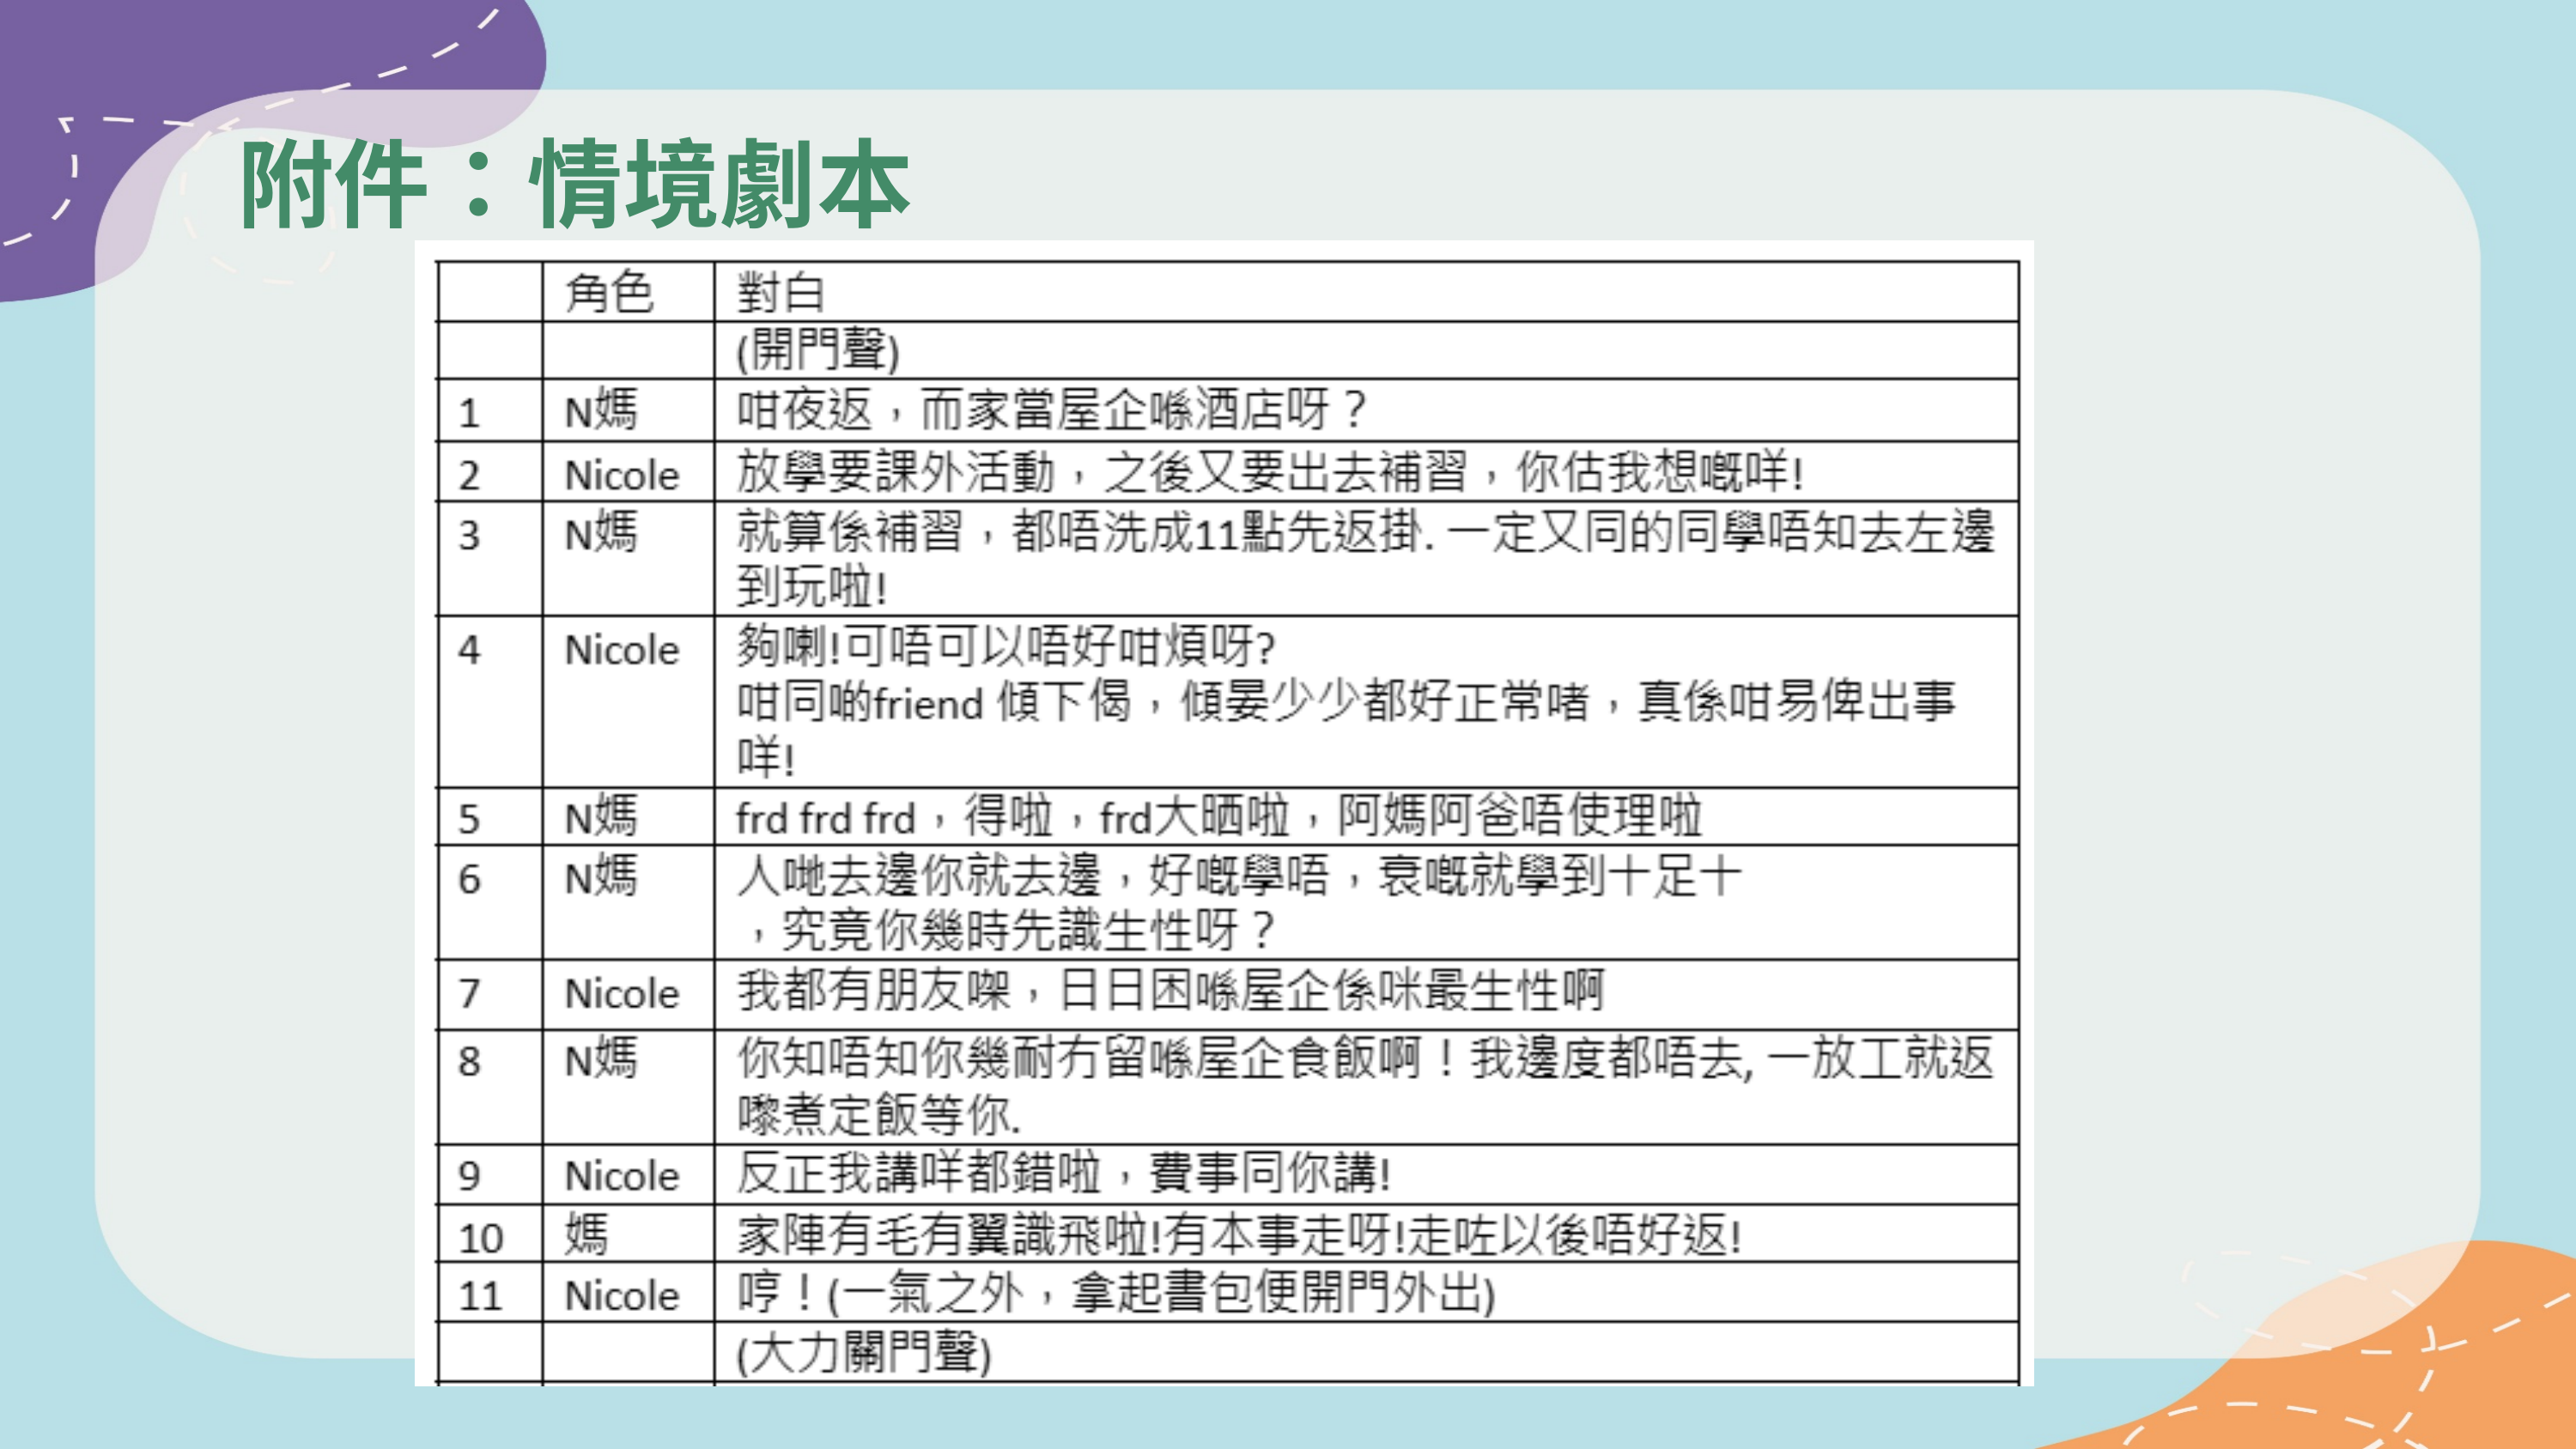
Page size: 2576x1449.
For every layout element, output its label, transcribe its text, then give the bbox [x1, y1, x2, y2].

picture [0, 0, 2576, 1449]
text_box 附件：情境劇本 [237, 76, 1648, 239]
